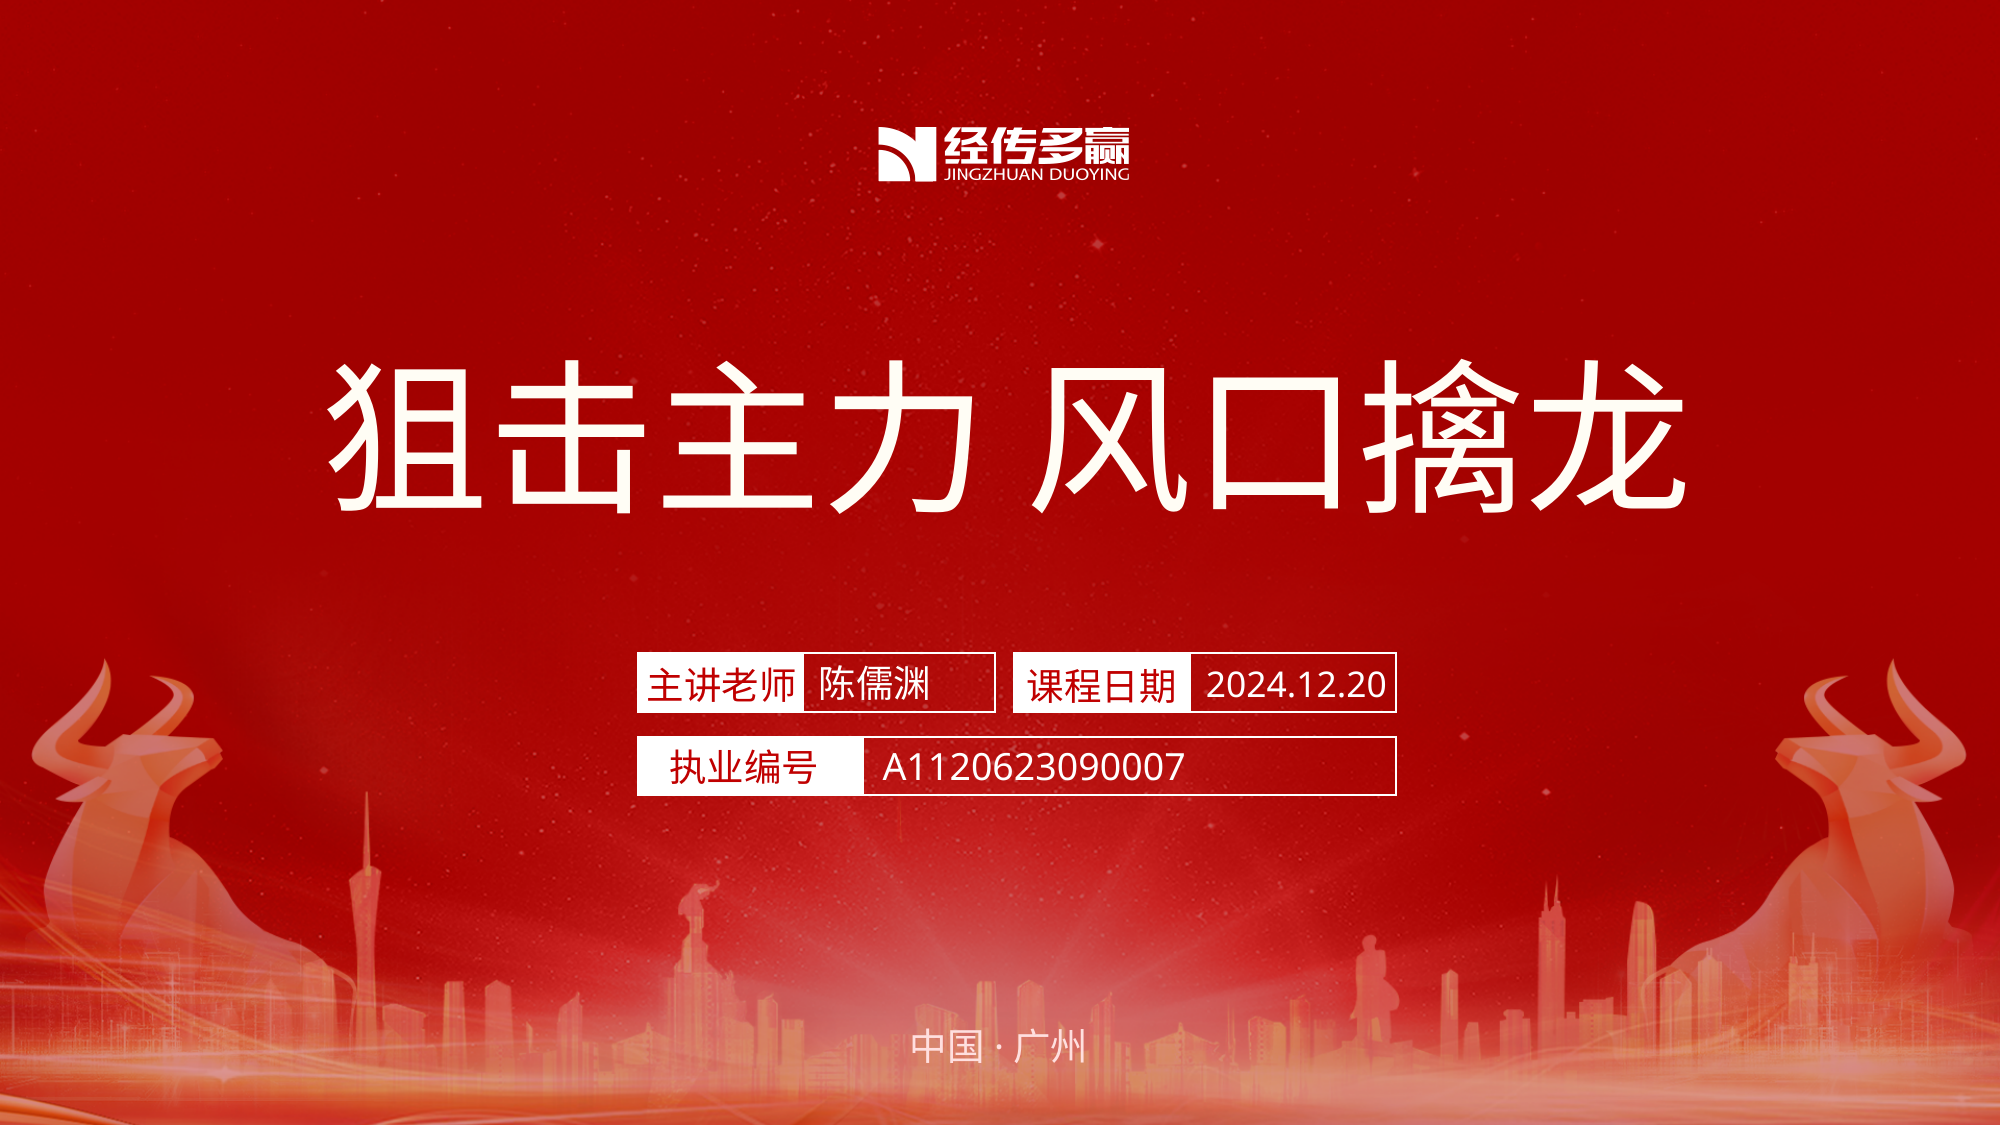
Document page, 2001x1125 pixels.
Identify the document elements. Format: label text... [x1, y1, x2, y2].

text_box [637, 735, 1397, 798]
text_box 中国·广州 [895, 1015, 1129, 1076]
text_box 狙击主力 风口擒龙 [139, 349, 1875, 544]
text_box 主讲老师 [632, 654, 820, 714]
picture [0, 0, 2000, 1125]
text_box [1011, 652, 1519, 717]
text_box 陈儒渊 [804, 652, 995, 712]
